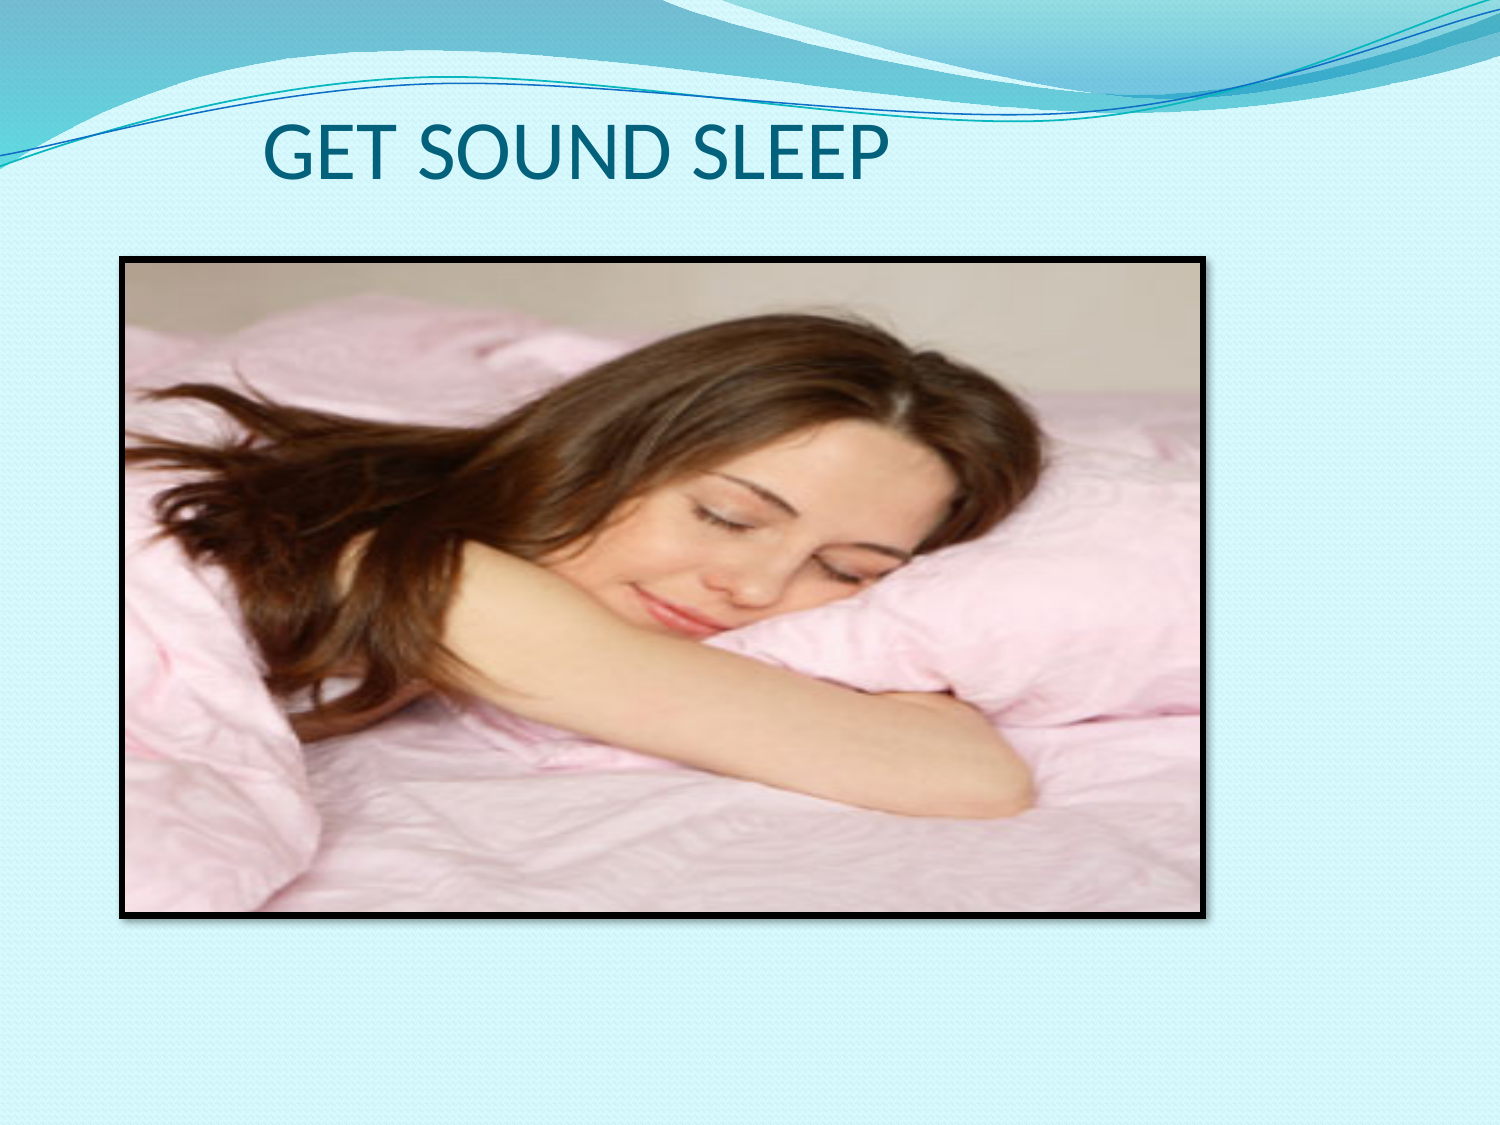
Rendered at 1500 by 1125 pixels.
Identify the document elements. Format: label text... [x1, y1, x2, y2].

title GET SOUND SLEEP [262, 87, 1226, 198]
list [124, 262, 1201, 913]
